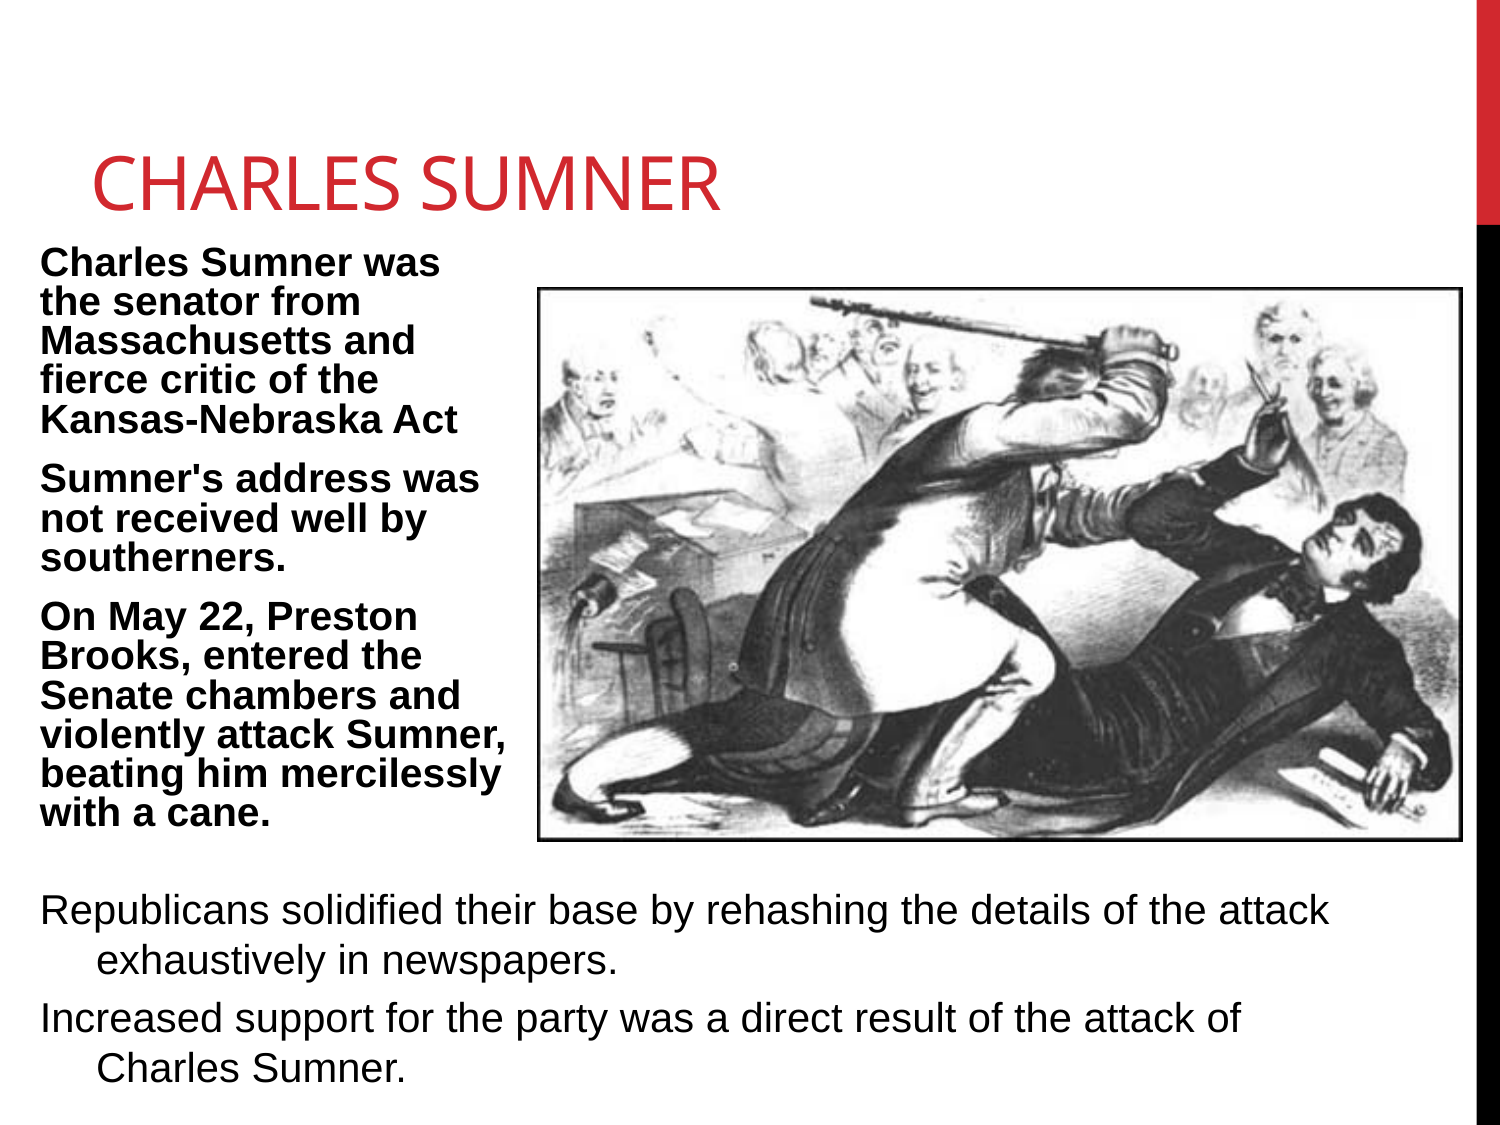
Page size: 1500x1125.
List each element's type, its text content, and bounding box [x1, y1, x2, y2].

text_box Republicans solidified their base by rehashing the details of the attack exhaustively in newspapers. Increased support for the party was a direct result of the attack of Charles Sumner. [24, 875, 1400, 1099]
title Charles Sumner [75, 45, 1425, 233]
list Charles Sumner was the senator from Massachusetts and fierce critic of the Kansas-Nebraska Act Sumner's address was not received well by southerners. On May 22, Preston Brooks, entered the Senate chambers and violently attack Sumner, beating him mercilessly with a cane. [24, 237, 525, 850]
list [536, 286, 1463, 843]
